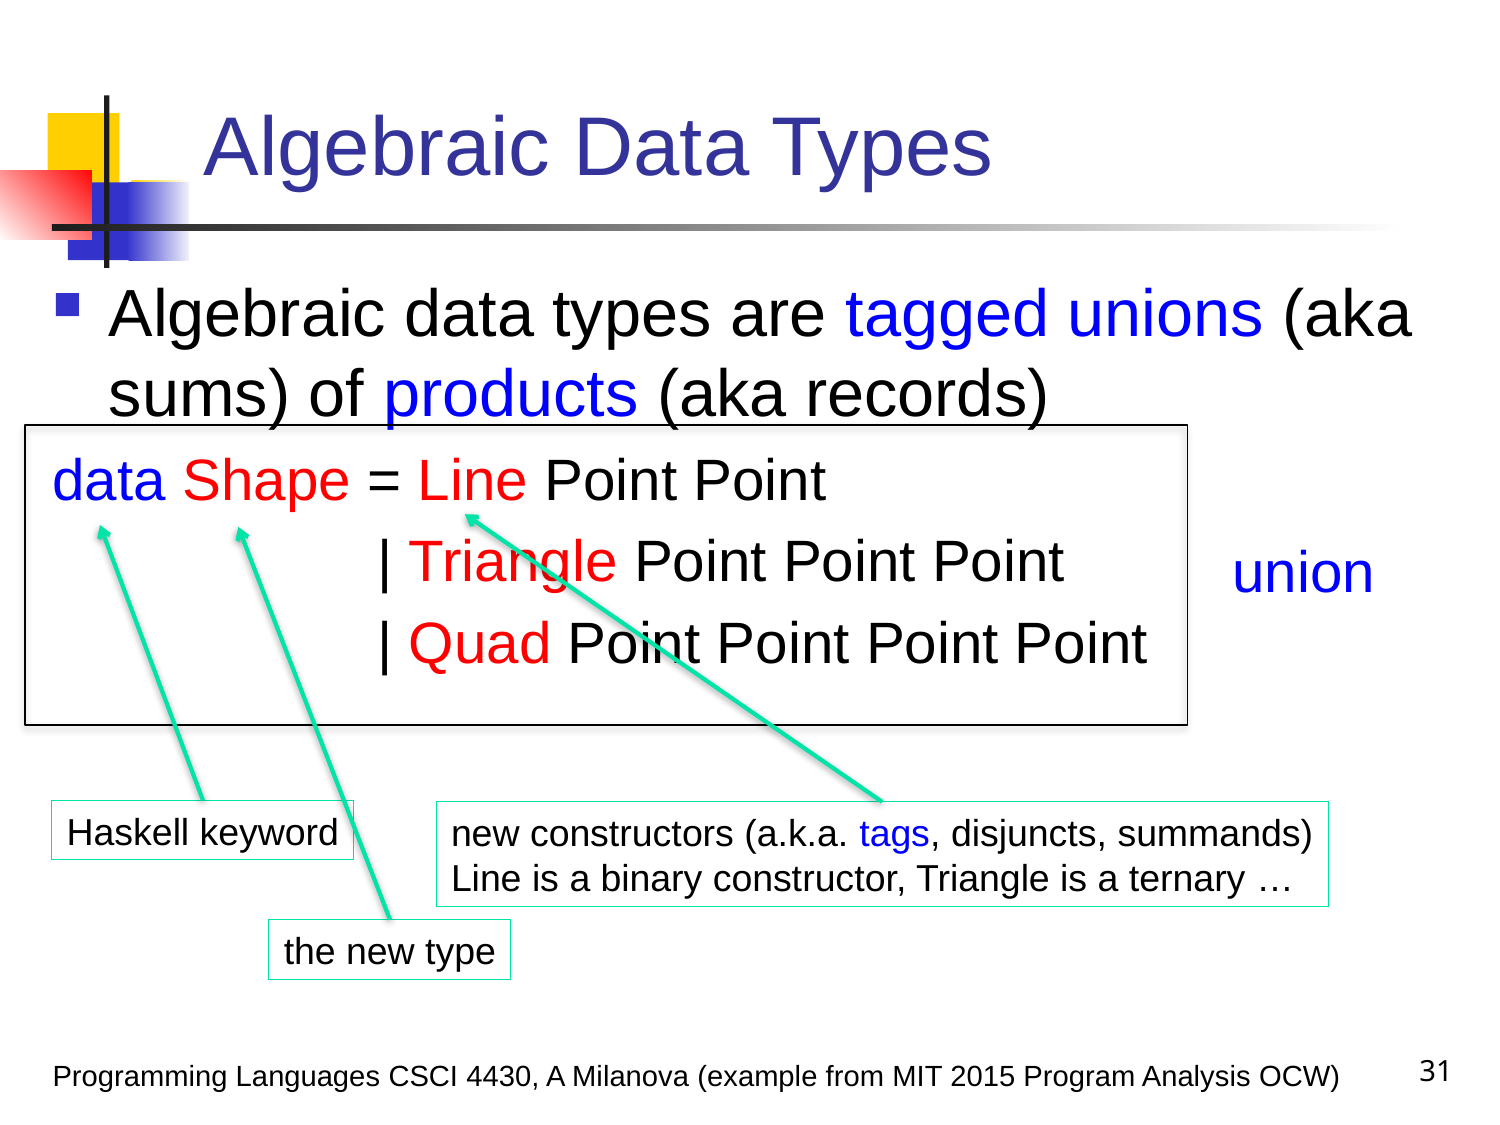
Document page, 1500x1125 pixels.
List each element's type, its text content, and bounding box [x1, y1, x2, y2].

list Algebraic data types are tagged unions (aka sums) of products (aka records) data Shape = Line Point Point | Triangle Point Point Point | Quad Point Point Point Point [37, 262, 1469, 1006]
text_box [237, 526, 513, 988]
text_box union [1337, 526, 1391, 612]
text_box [49, 524, 357, 861]
slide_number 31 [1154, 1023, 1468, 1100]
footer Programming Languages CSCI 4430, A Milanova (example from MIT 2015 Program Analysis OCW) [37, 1024, 1392, 1101]
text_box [431, 513, 1334, 909]
text_box [24, 424, 1188, 726]
title Algebraic Data Types [188, 35, 1468, 200]
